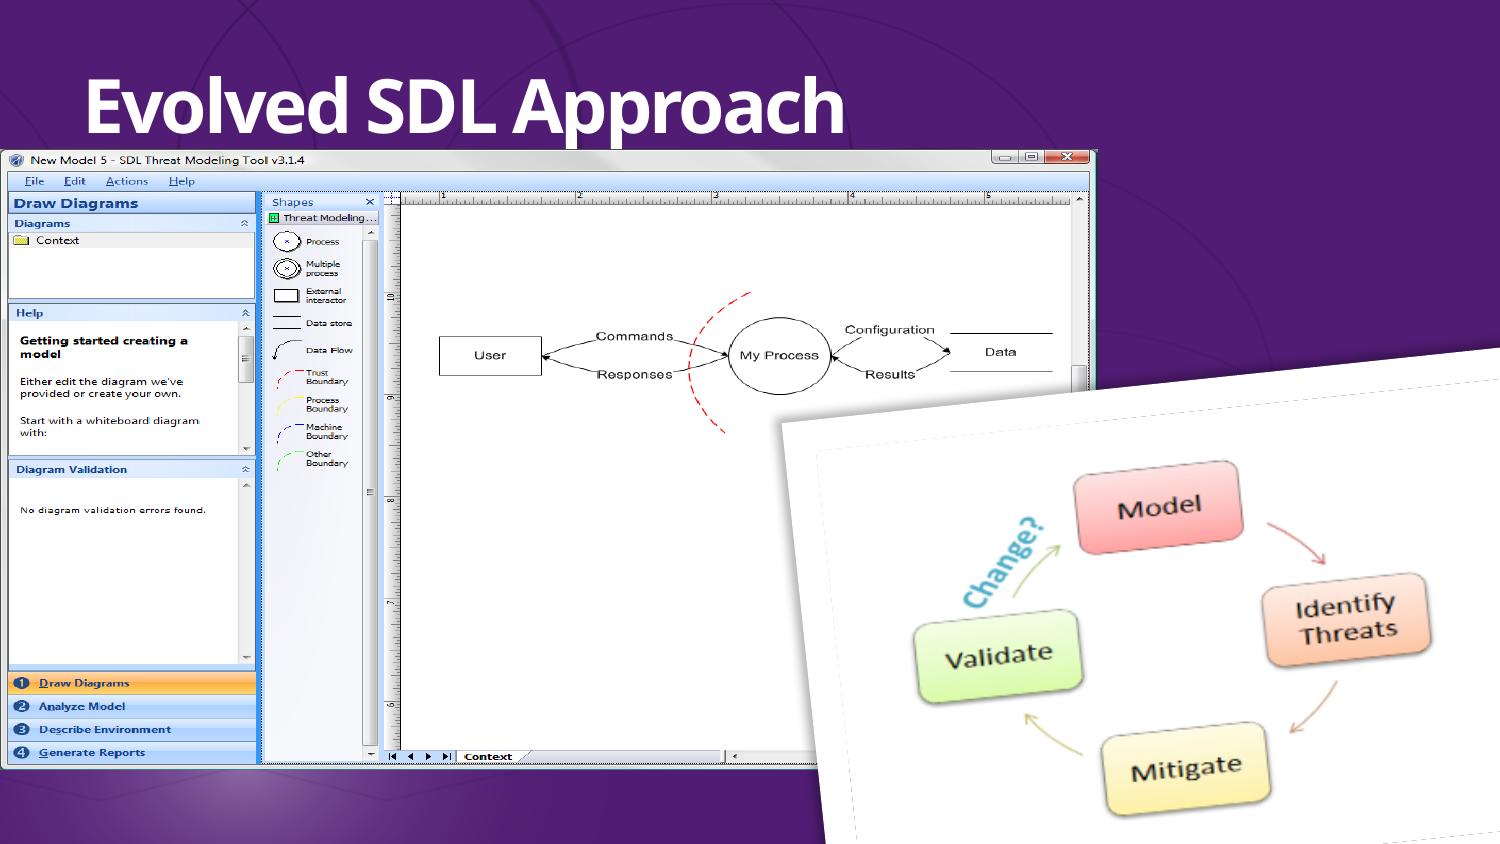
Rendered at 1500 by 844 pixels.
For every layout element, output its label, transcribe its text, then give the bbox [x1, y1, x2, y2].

text_box Evolved SDL Approach [75, 33, 1300, 175]
picture [0, 0, 1500, 844]
